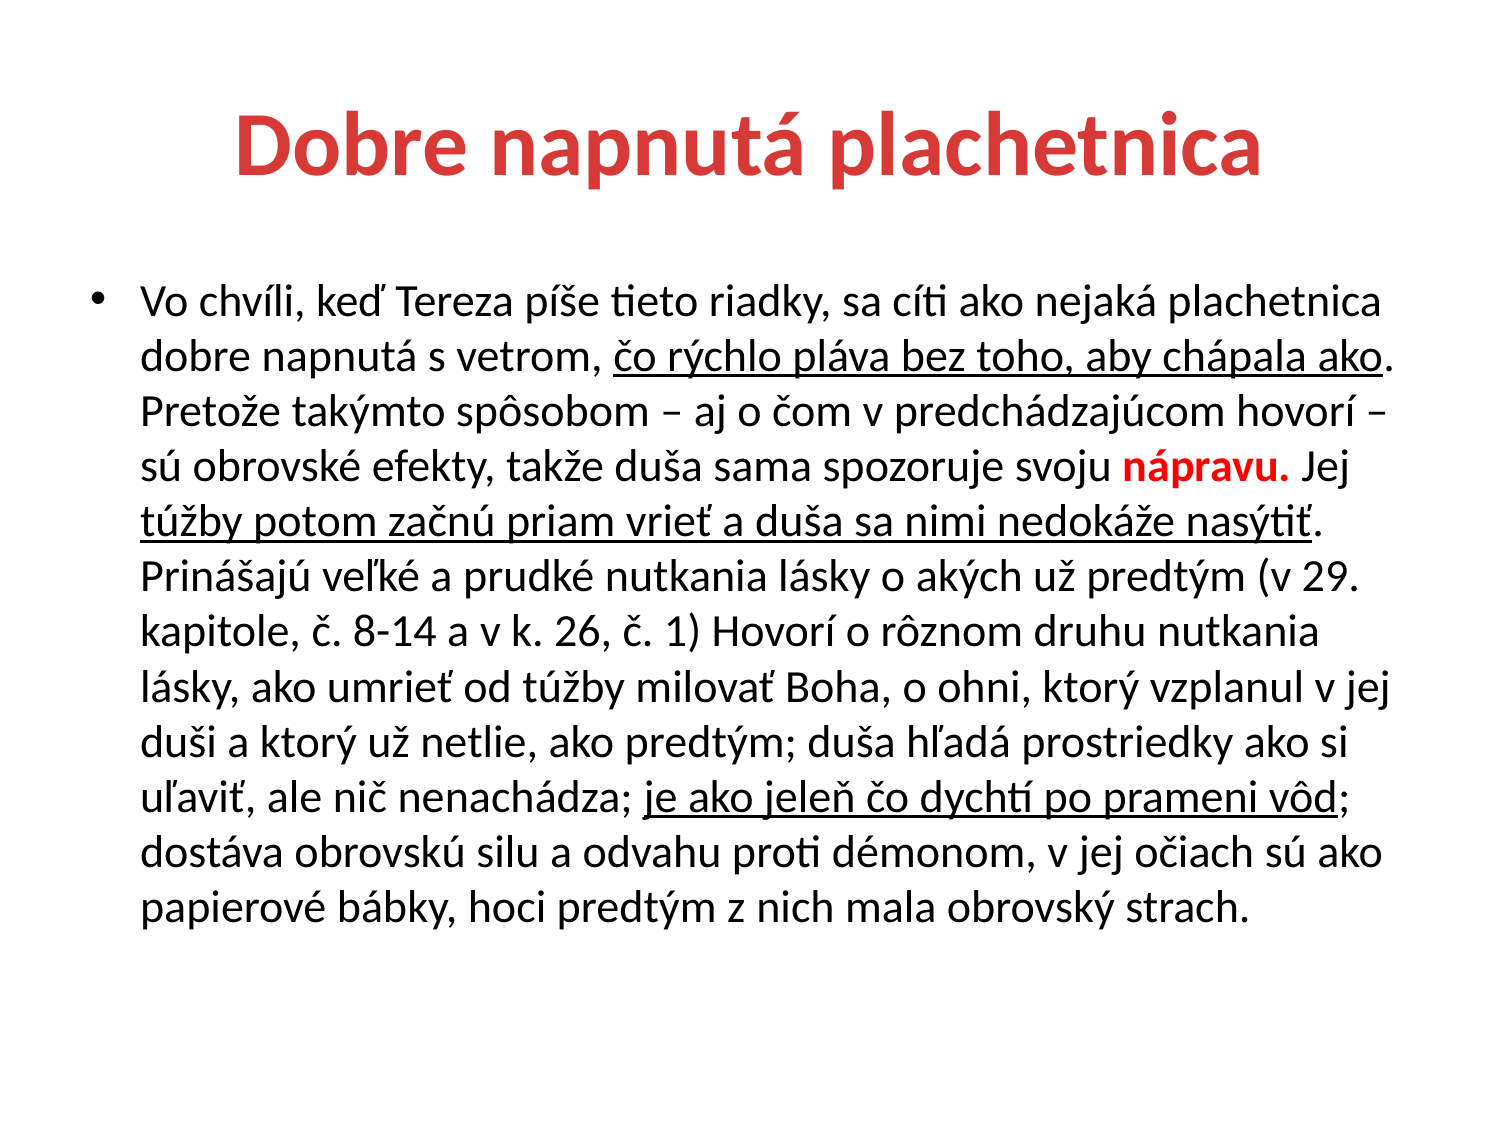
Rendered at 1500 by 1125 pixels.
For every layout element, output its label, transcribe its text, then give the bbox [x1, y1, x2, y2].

list Vo chvíli, keď Tereza píše tieto riadky, sa cíti ako nejaká plachetnica dobre napnutá s vetrom, čo rýchlo pláva bez toho, aby chápala ako. Pretože takýmto spôsobom – aj o čom v predchádzajúcom hovorí – sú obrovské efekty, takže duša sama spozoruje svoju nápravu. Jej túžby potom začnú priam vrieť a duša sa nimi nedokáže nasýtiť. Prinášajú veľké a prudké nutkania lásky o akých už predtým (v 29. kapitole, č. 8-14 a v k. 26, č. 1) Hovorí o rôznom druhu nutkania lásky, ako umrieť od túžby milovať Boha, o ohni, ktorý vzplanul v jej duši a ktorý už netlie, ako predtým; duša hľadá prostriedky ako si uľaviť, ale nič nenachádza; je ako jeleň čo dychtí po prameni vôd; dostáva obrovskú silu a odvahu proti démonom, v jej očiach sú ako papierové bábky, hoci predtým z nich mala obrovský strach. [75, 262, 1425, 1005]
title Dobre napnutá plachetnica [75, 45, 1425, 233]
